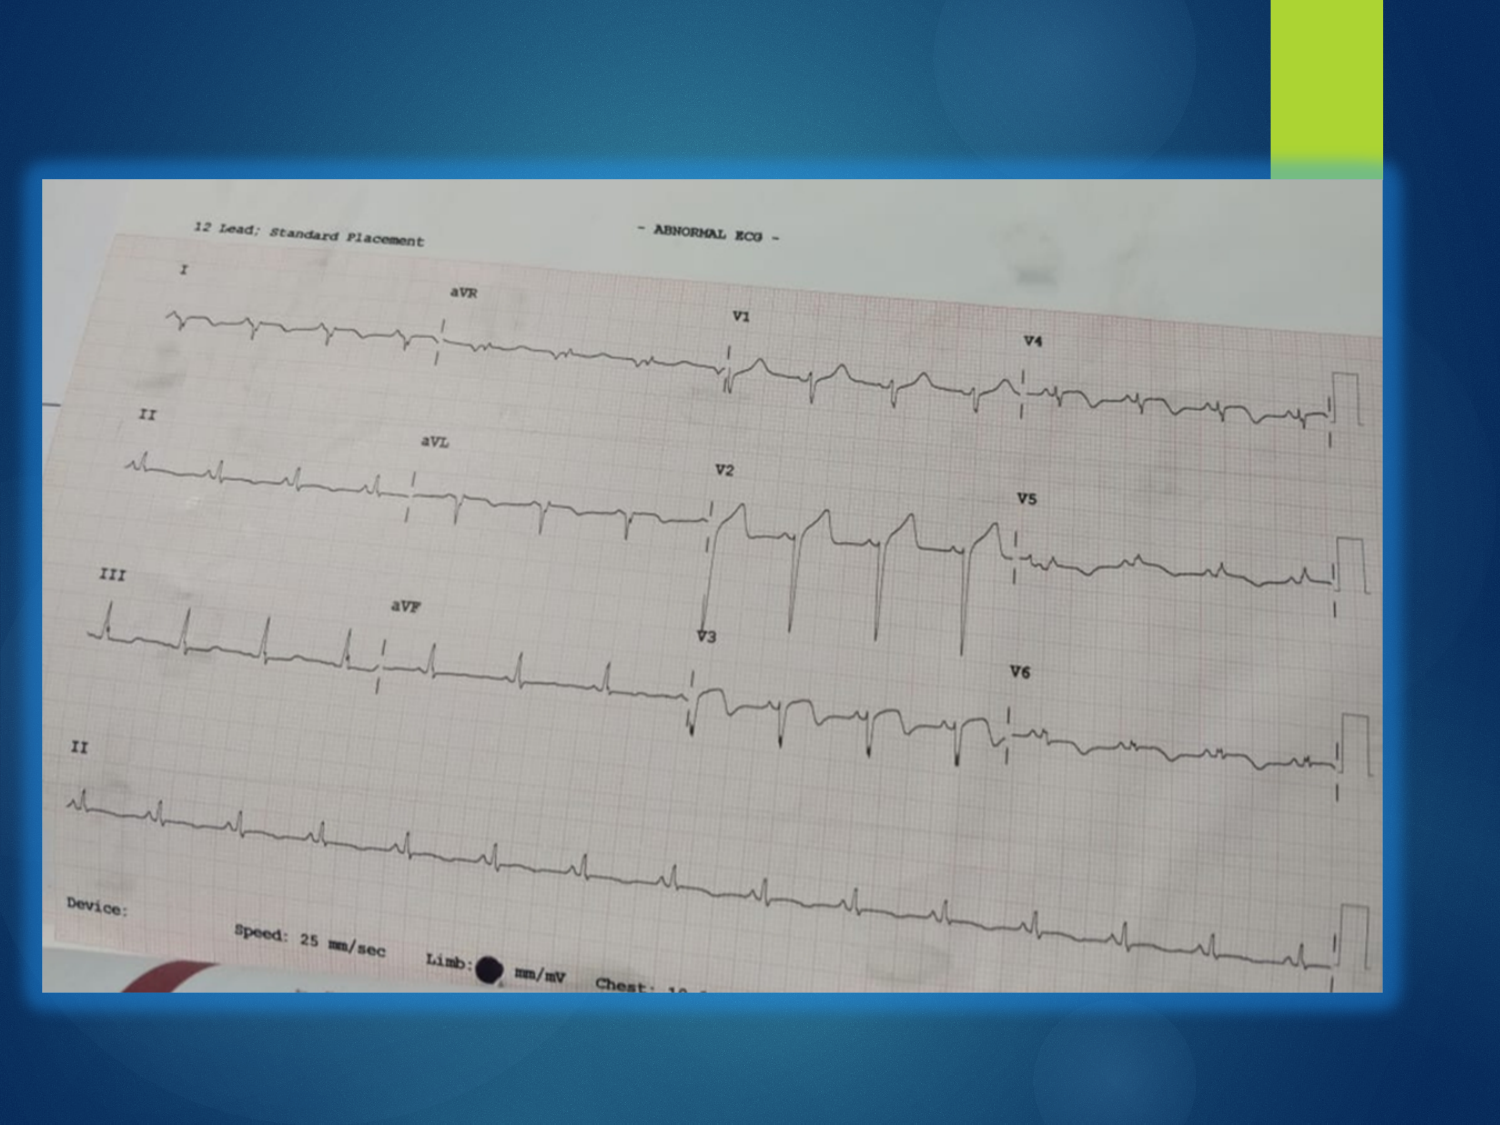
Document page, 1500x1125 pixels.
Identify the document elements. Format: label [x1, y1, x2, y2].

list [0, 137, 1425, 1035]
